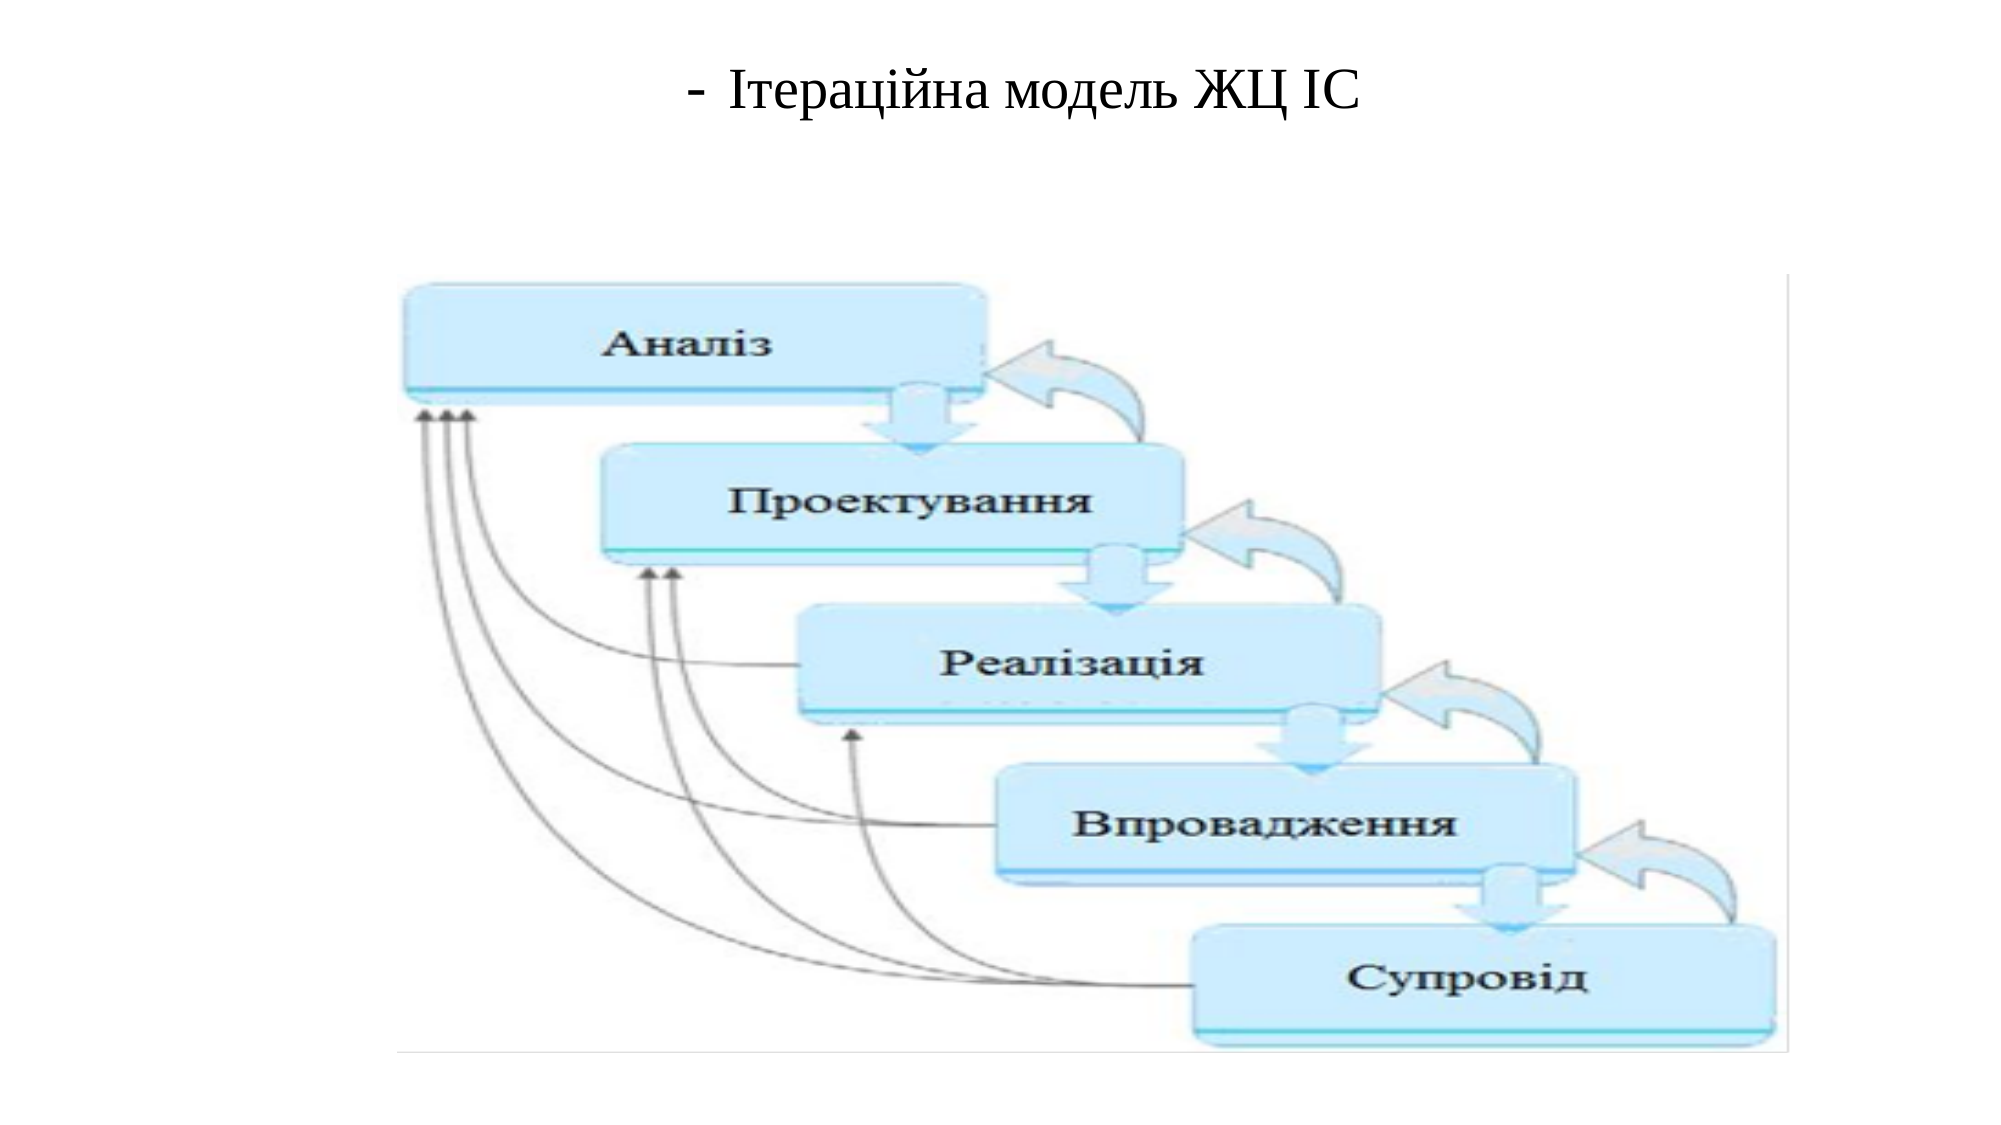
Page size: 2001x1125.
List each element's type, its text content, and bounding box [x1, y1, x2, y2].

text_box - Ітераційна модель ЖЦ ІС [397, 42, 1490, 128]
picture [397, 274, 1793, 1055]
